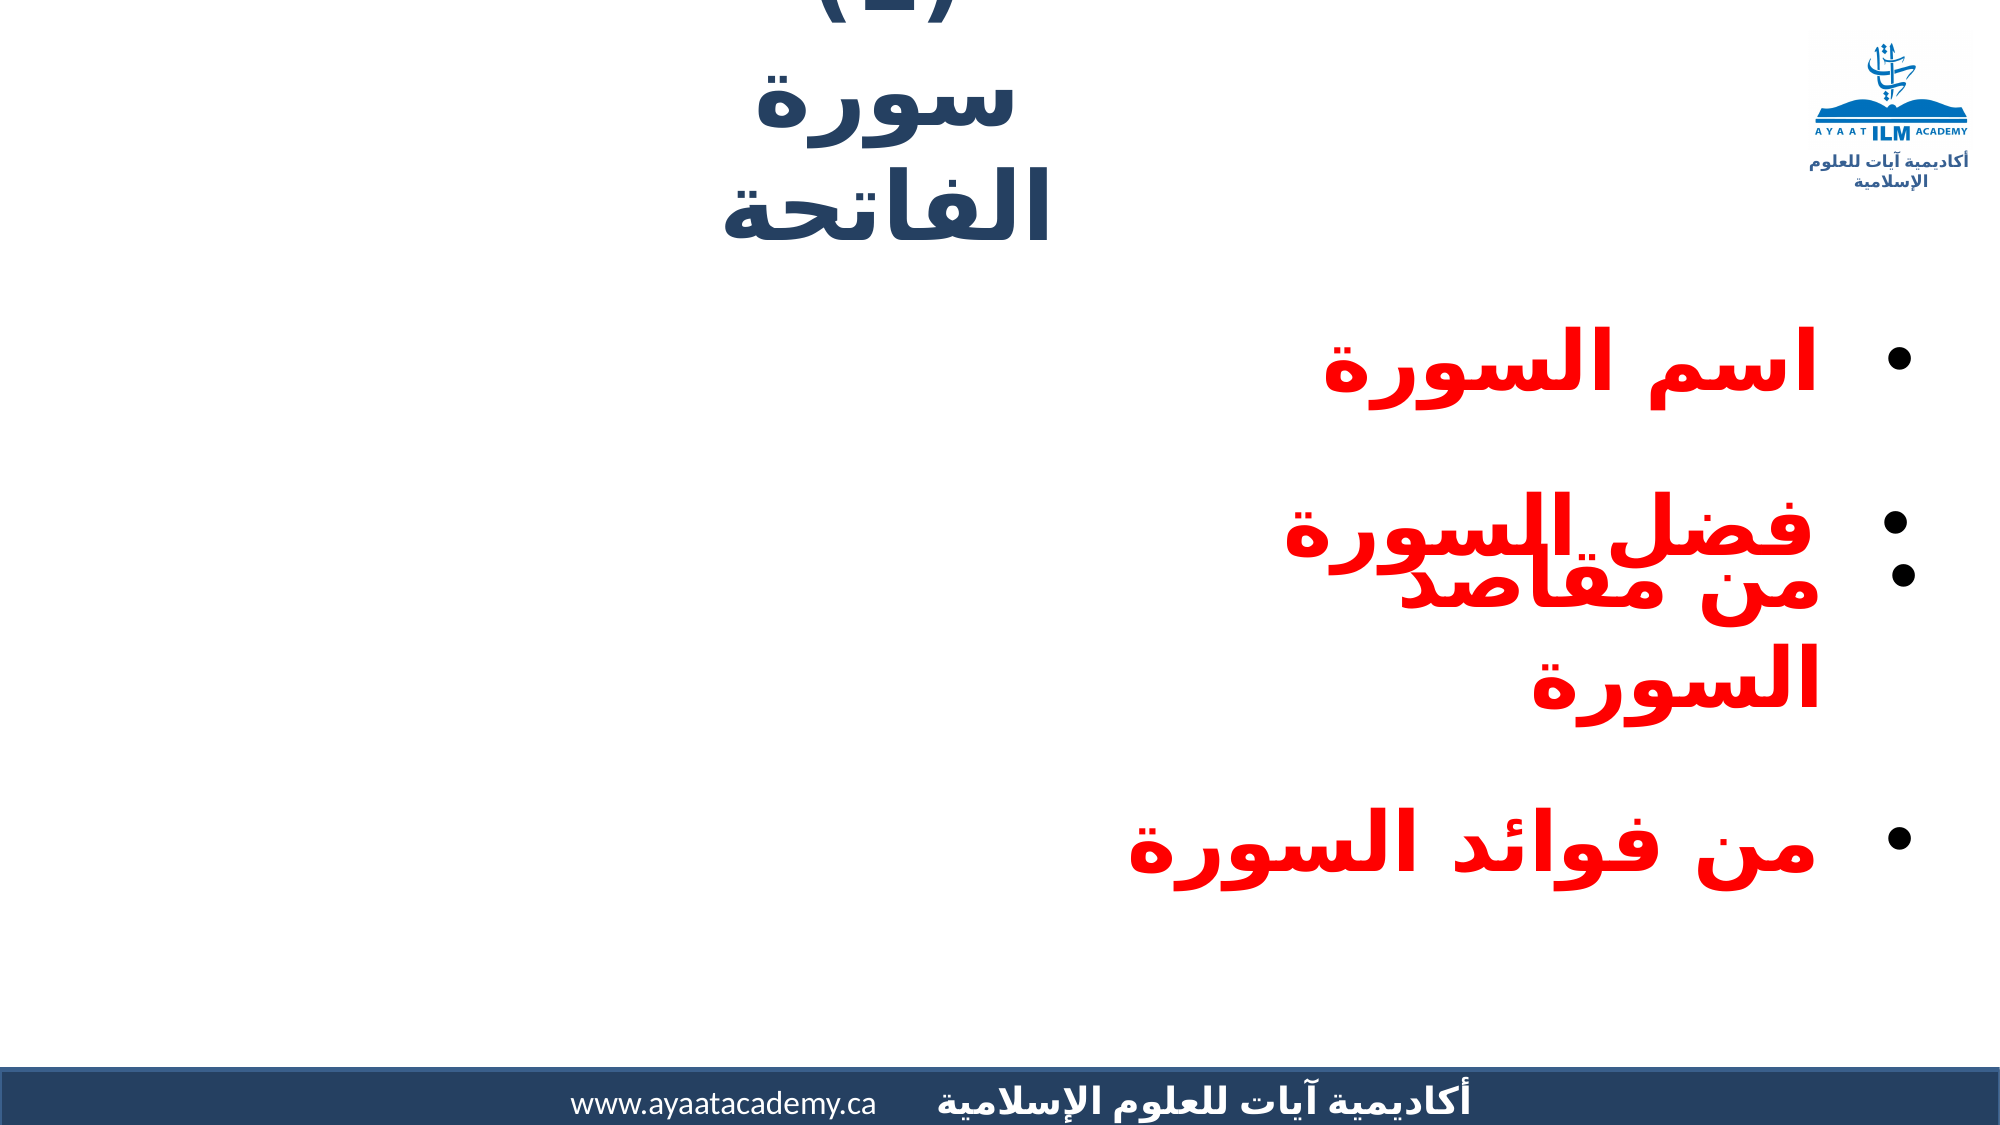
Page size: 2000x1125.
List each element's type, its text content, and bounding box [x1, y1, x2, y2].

text_box فضل السورة [1103, 464, 1926, 595]
text_box من مقاصد السورة [1096, 602, 1934, 732]
text_box أكاديمية آيات للعلوم الإسلامية www.ayaatacademy.ca [0, 1067, 2000, 1125]
text_box المحاضرة (1) سورة الفاتحة [638, 43, 1137, 268]
text_box أكاديمية آيات للعلوم الإسلامية [1789, 143, 1989, 199]
text_box من فوائد السورة [1092, 784, 1930, 896]
picture [1808, 30, 1973, 150]
text_box اسم السورة [1108, 299, 1930, 415]
